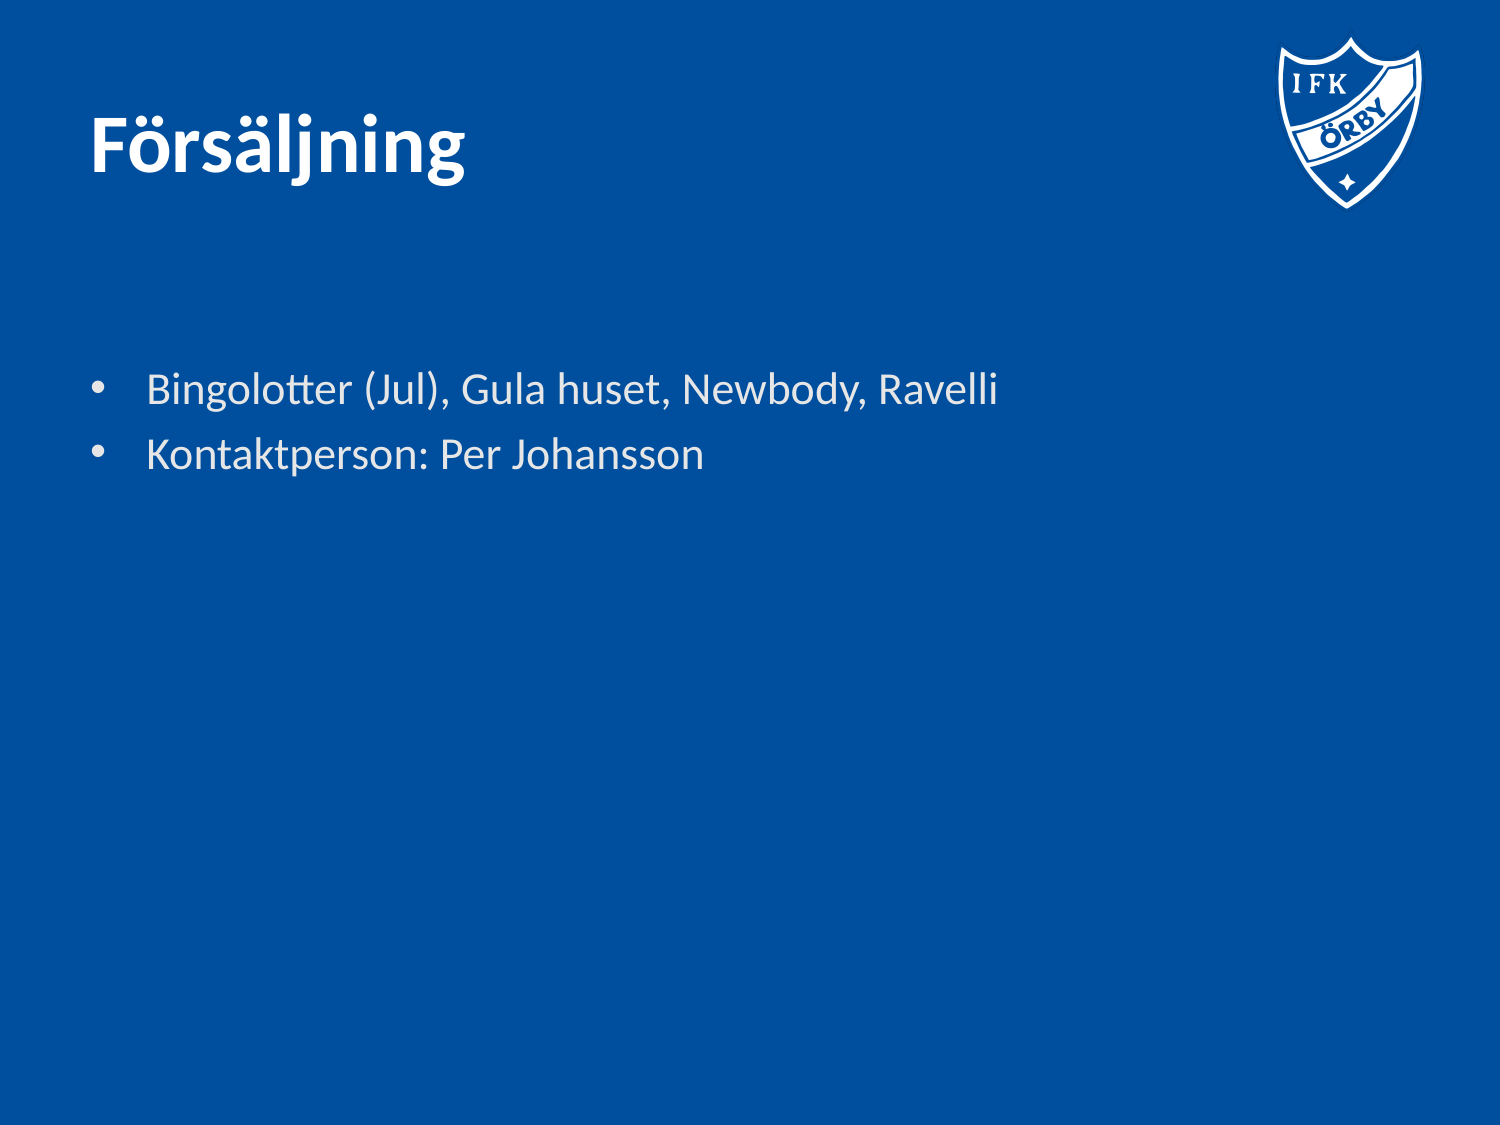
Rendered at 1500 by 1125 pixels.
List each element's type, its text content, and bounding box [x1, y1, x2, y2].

title Försäljning [75, 45, 1425, 233]
picture [1274, 29, 1426, 212]
list Bingolotter (Jul), Gula huset, Newbody, Ravelli Kontaktperson: Per Johansson [75, 262, 1425, 1005]
